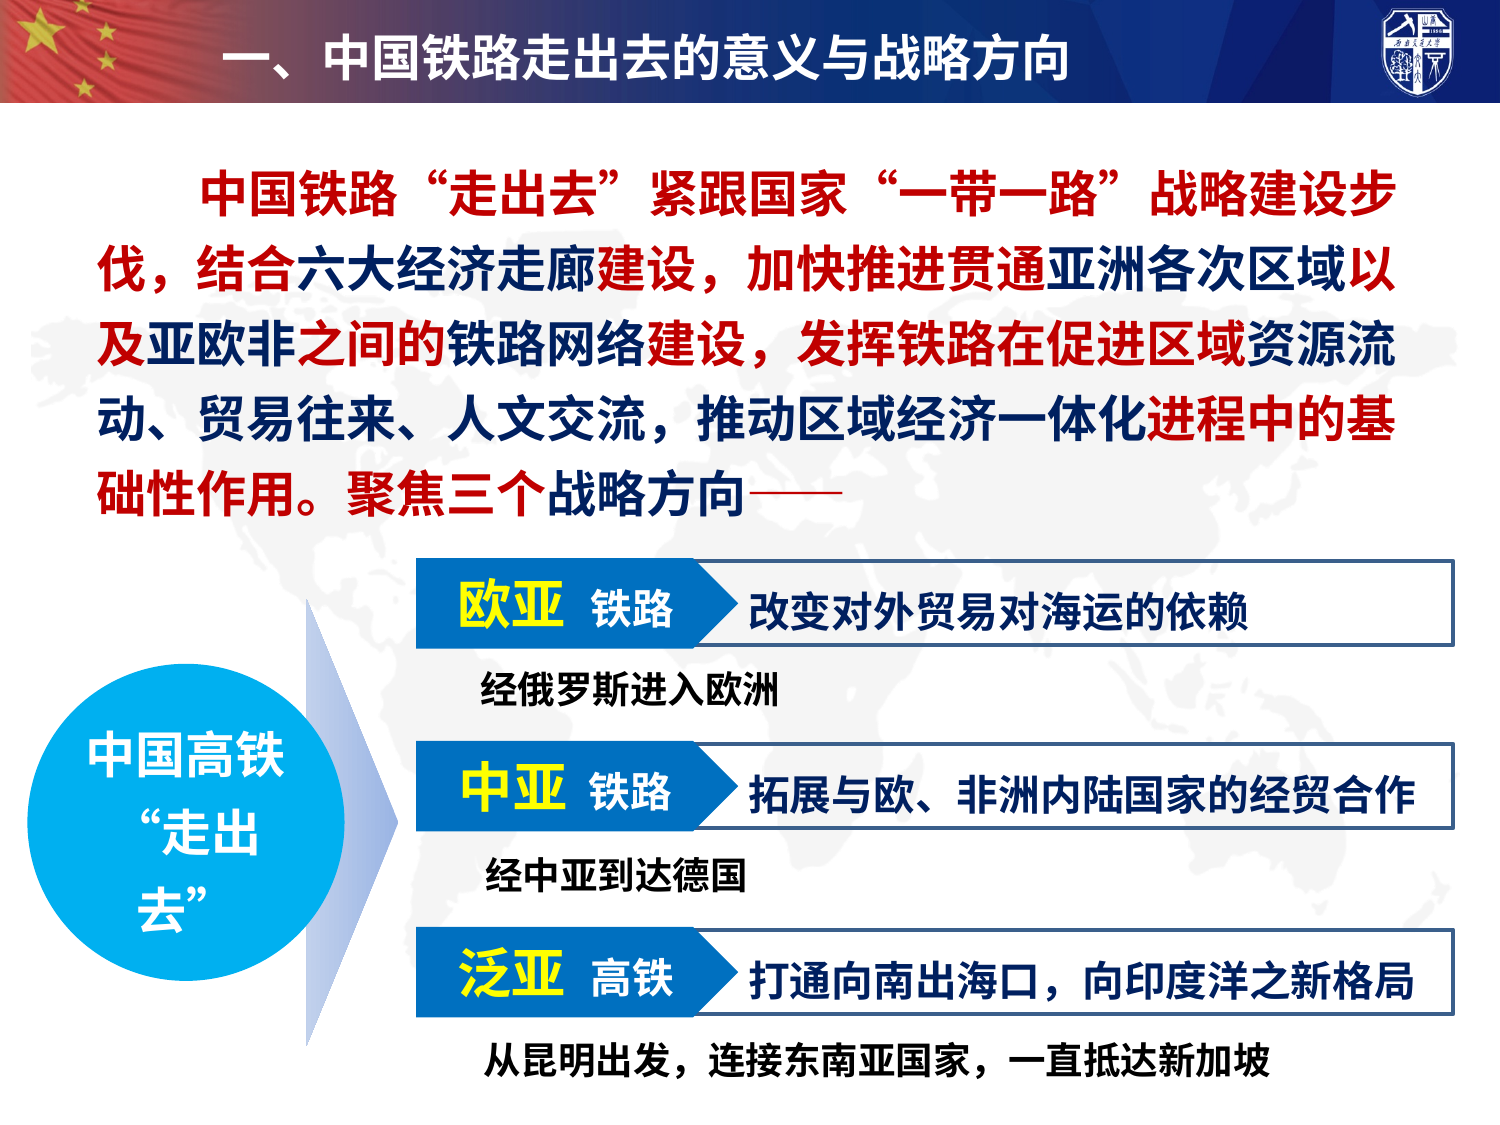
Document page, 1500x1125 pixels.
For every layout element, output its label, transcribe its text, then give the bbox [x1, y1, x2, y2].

text_box 欧亚 铁路 [413, 555, 741, 651]
text_box 中亚 铁路 [413, 738, 741, 834]
text_box [304, 597, 401, 1048]
text_box 中国高铁“走出去” [25, 661, 347, 984]
text_box 经俄罗斯进入欧洲 [465, 658, 796, 719]
text_box 从昆明出发，连接东南亚国家，一直抵达新加坡 [468, 1029, 1336, 1089]
text_box 打通向南出海口，向印度洋之新格局 [699, 928, 1455, 1016]
text_box 中国铁路“走出去”紧跟国家“一带一路”战略建设步伐，结合六大经济走廊建设，加快推进贯通亚洲各次区域以及亚欧非之间的铁路网络建设，发挥铁路在促进区域资源流动、贸易往来、人文交流，推动区域经济一体化进程中的基础性作用。聚焦三个战略方向—— [82, 140, 1454, 531]
text_box 改变对外贸易对海运的依赖 [698, 559, 1455, 647]
text_box 经中亚到达德国 [470, 844, 763, 905]
text_box 泛亚 高铁 [413, 924, 741, 1020]
picture [0, 0, 1500, 103]
picture [31, 869, 304, 1007]
picture [31, 204, 1479, 1007]
text_box 拓展与欧、非洲内陆国家的经贸合作 [699, 742, 1455, 830]
